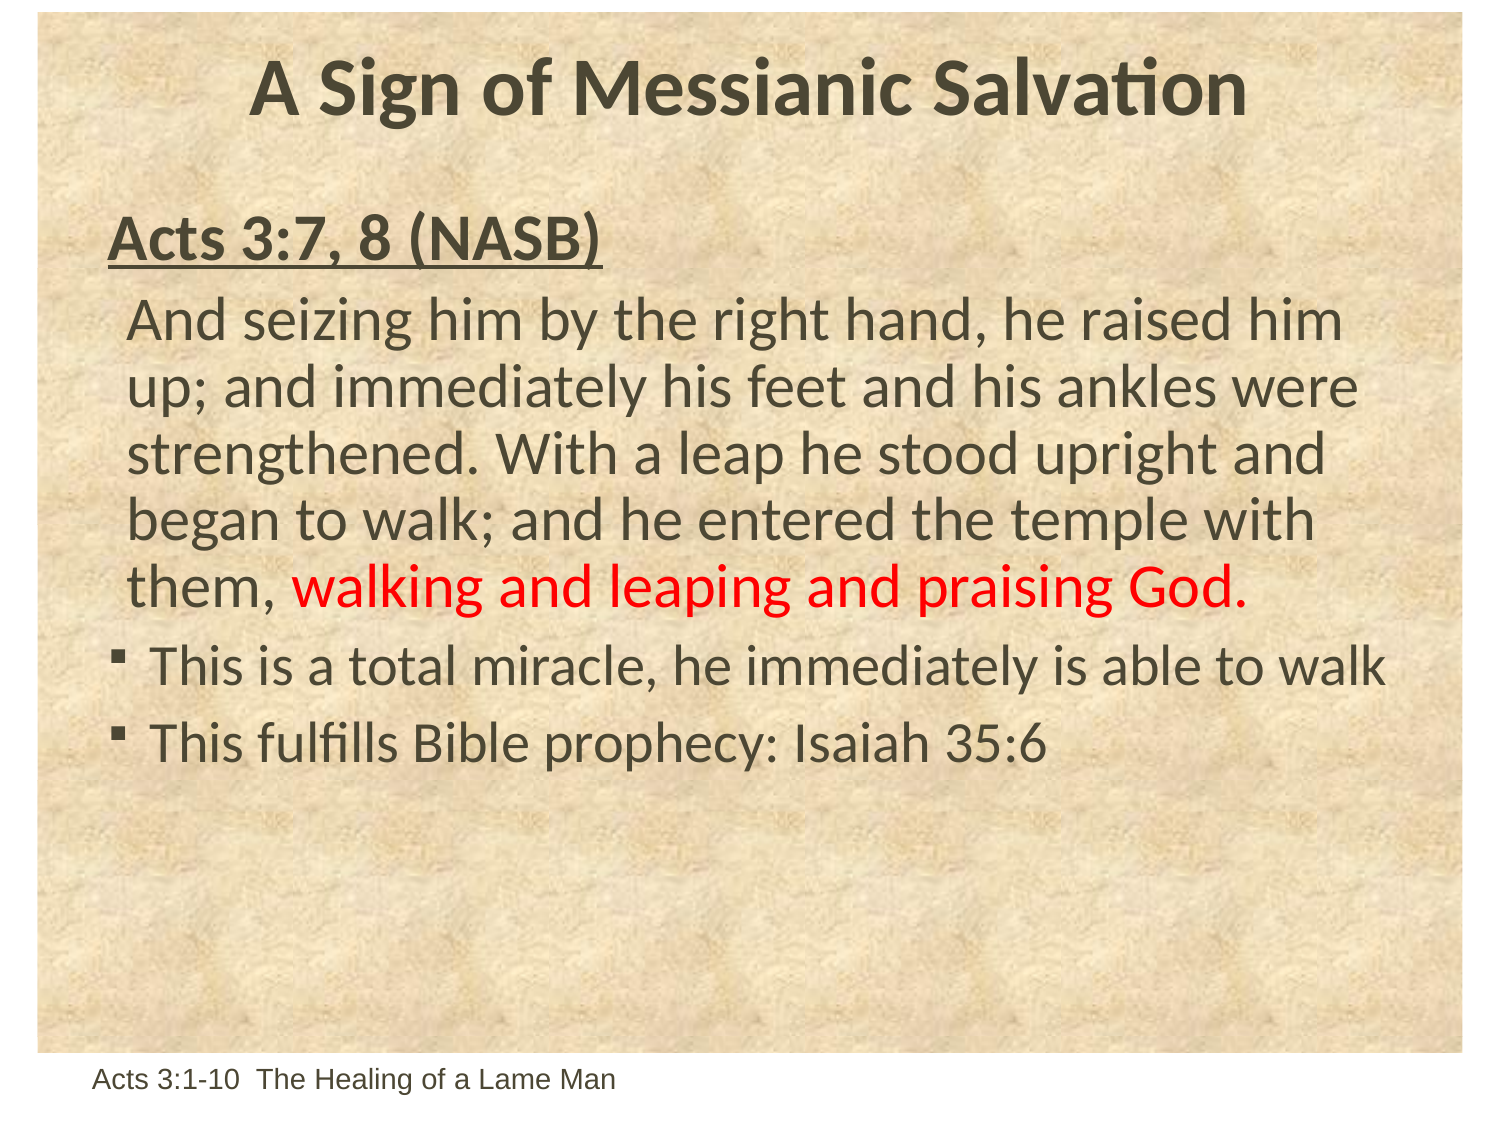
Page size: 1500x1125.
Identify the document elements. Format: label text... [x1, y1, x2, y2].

title A Sign of Messianic Salvation [37, 12, 1463, 1053]
slide_number Acts 3:1-10 The Healing of a Lame Man 6 [77, 1052, 1428, 1113]
list Acts 3:7, 8 (NASB) And seizing him by the right hand, he raised him up; and immediately his feet and his ankles were strengthened. With a leap he stood upright and began to walk; and he entered the temple with them, walking and leaping and praising God. [75, 200, 1425, 575]
list This is a total miracle, he immediately is able to walk This fulfills Bible prophecy: Isaiah 35:6 [75, 624, 1425, 1038]
